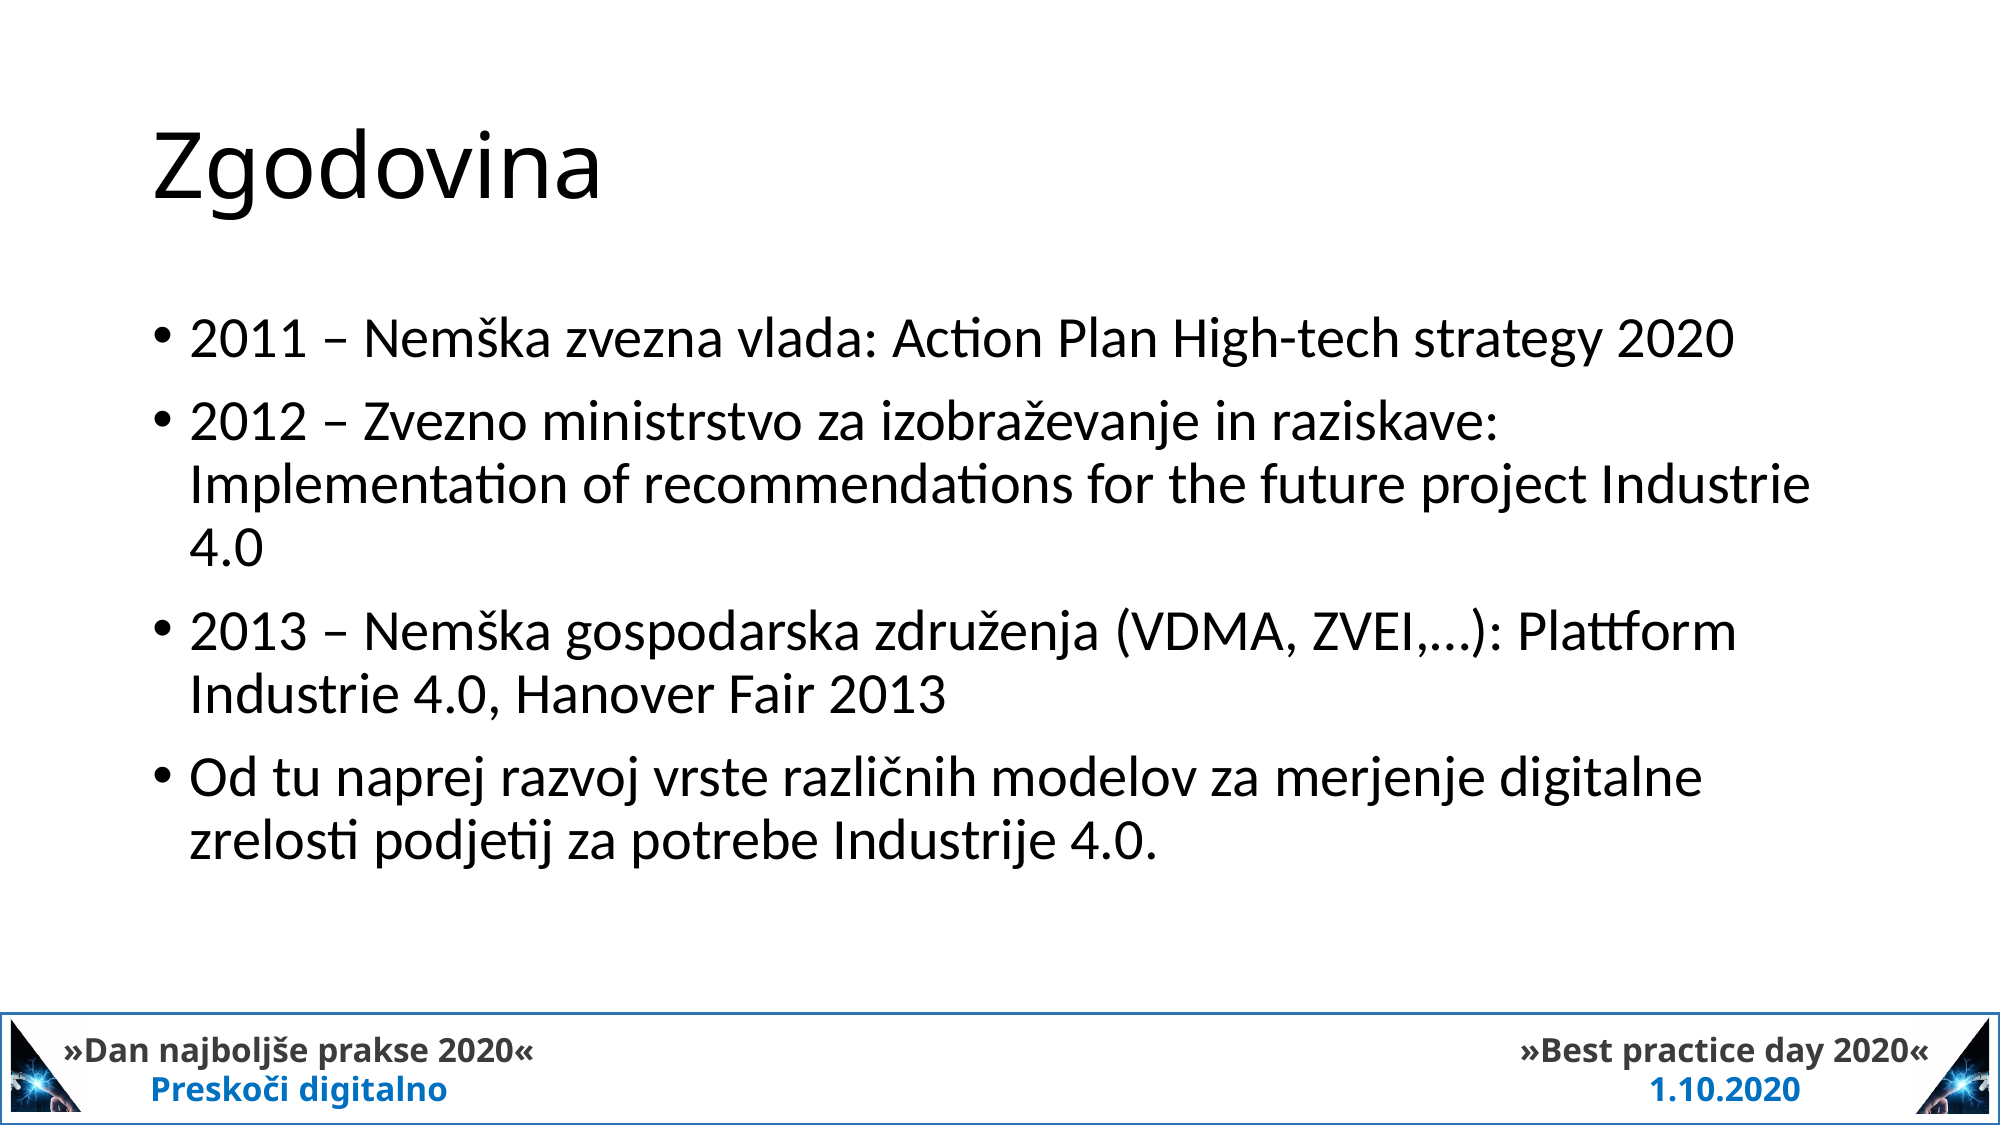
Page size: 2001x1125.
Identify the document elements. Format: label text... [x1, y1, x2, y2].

text_box »Dan najboljše prakse 2020« Preskoči digitalno [25, 1021, 574, 1116]
text_box [0, 1013, 2000, 1125]
text_box 2011 – Nemška zvezna vlada: Action Plan High-tech strategy 2020 2012 – Zvezno ministrstvo za izobraževanje in raziskave: Implementation of recommendations for the future project Industrie 4.0 2013 – Nemška gospodarska združenja (VDMA, ZVEI,…): Plattform Industrie 4.0, Hanover Fair 2013 Od tu naprej razvoj vrste različnih modelov za merjenje digitalne zrelosti podjetij za potrebe Industrije 4.0. [137, 299, 1863, 1014]
text_box »Best practice day 2020« 1.10.2020 [1456, 1021, 1994, 1116]
picture [10, 1018, 87, 1112]
text_box Zgodovina [137, 59, 1863, 278]
picture [1909, 1016, 1990, 1114]
